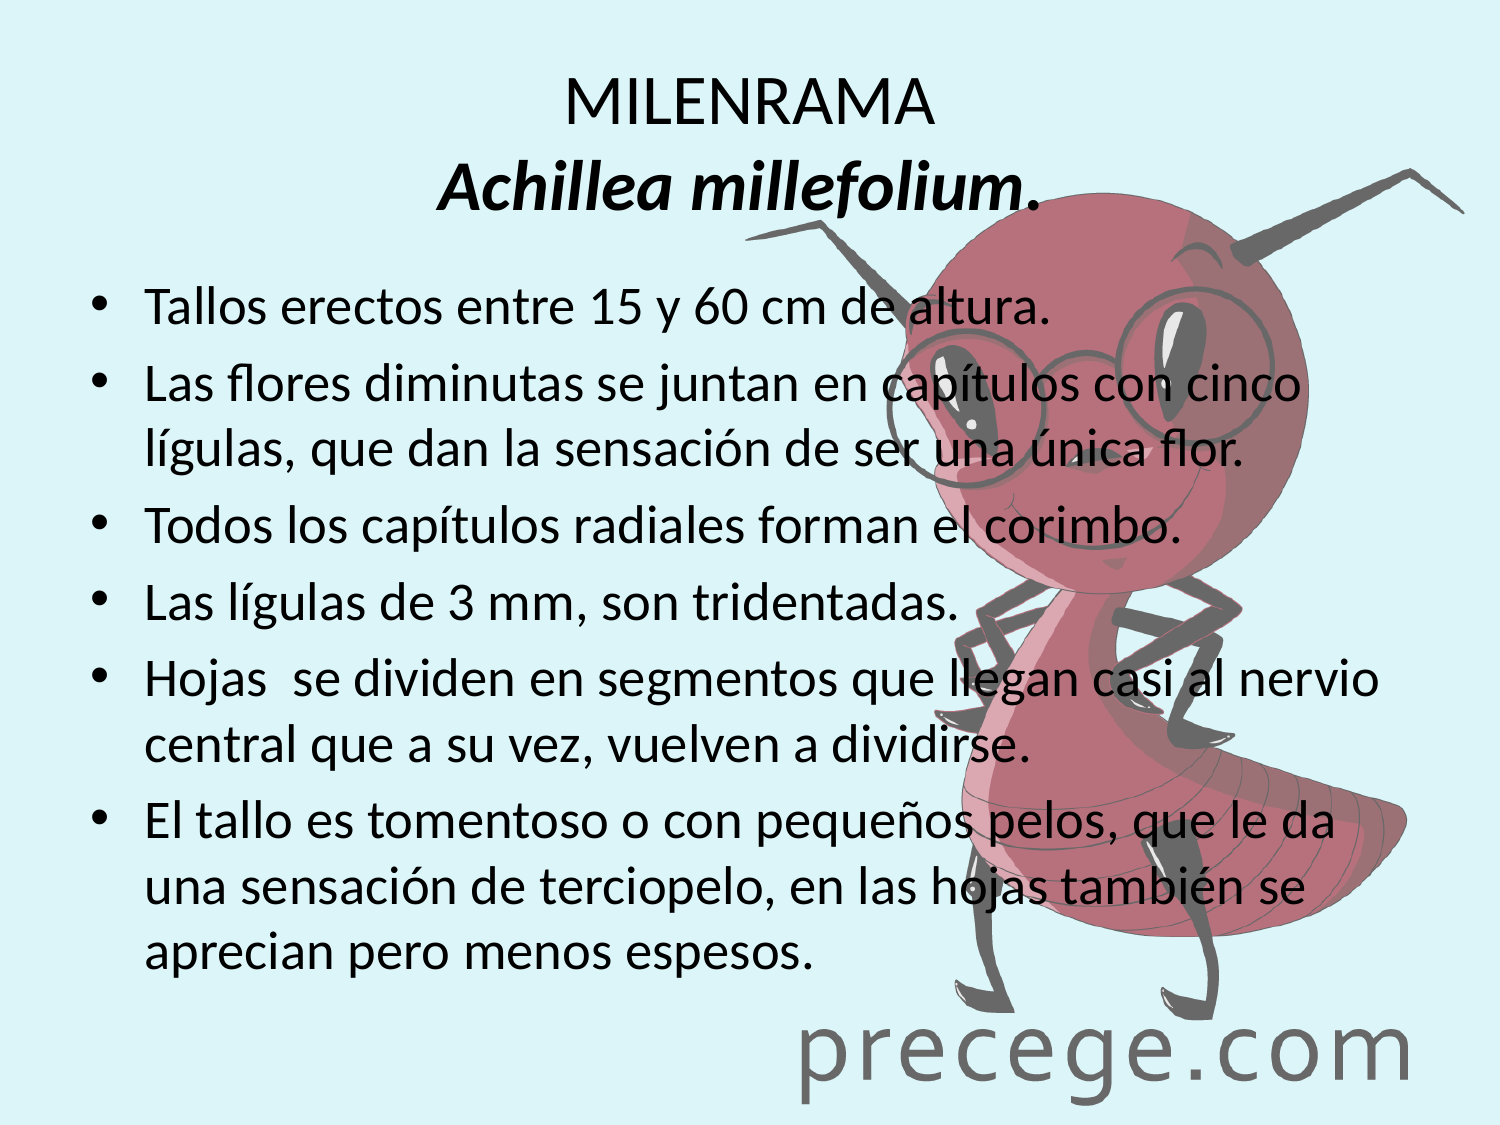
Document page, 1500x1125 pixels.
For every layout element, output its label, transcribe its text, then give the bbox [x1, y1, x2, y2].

title MILENRAMA Achillea millefolium. [75, 45, 1425, 233]
list Tallos erectos entre 15 y 60 cm de altura. Las flores diminutas se juntan en capítulos con cinco lígulas, que dan la sensación de ser una única flor. Todos los capítulos radiales forman el corimbo. Las lígulas de 3 mm, son tridentadas. Hojas se dividen en segmentos que llegan casi al nervio central que a su vez, vuelven a dividirse. El tallo es tomentoso o con pequeños pelos, que le da una sensación de terciopelo, en las hojas también se aprecian pero menos espesos. [75, 262, 1425, 1005]
